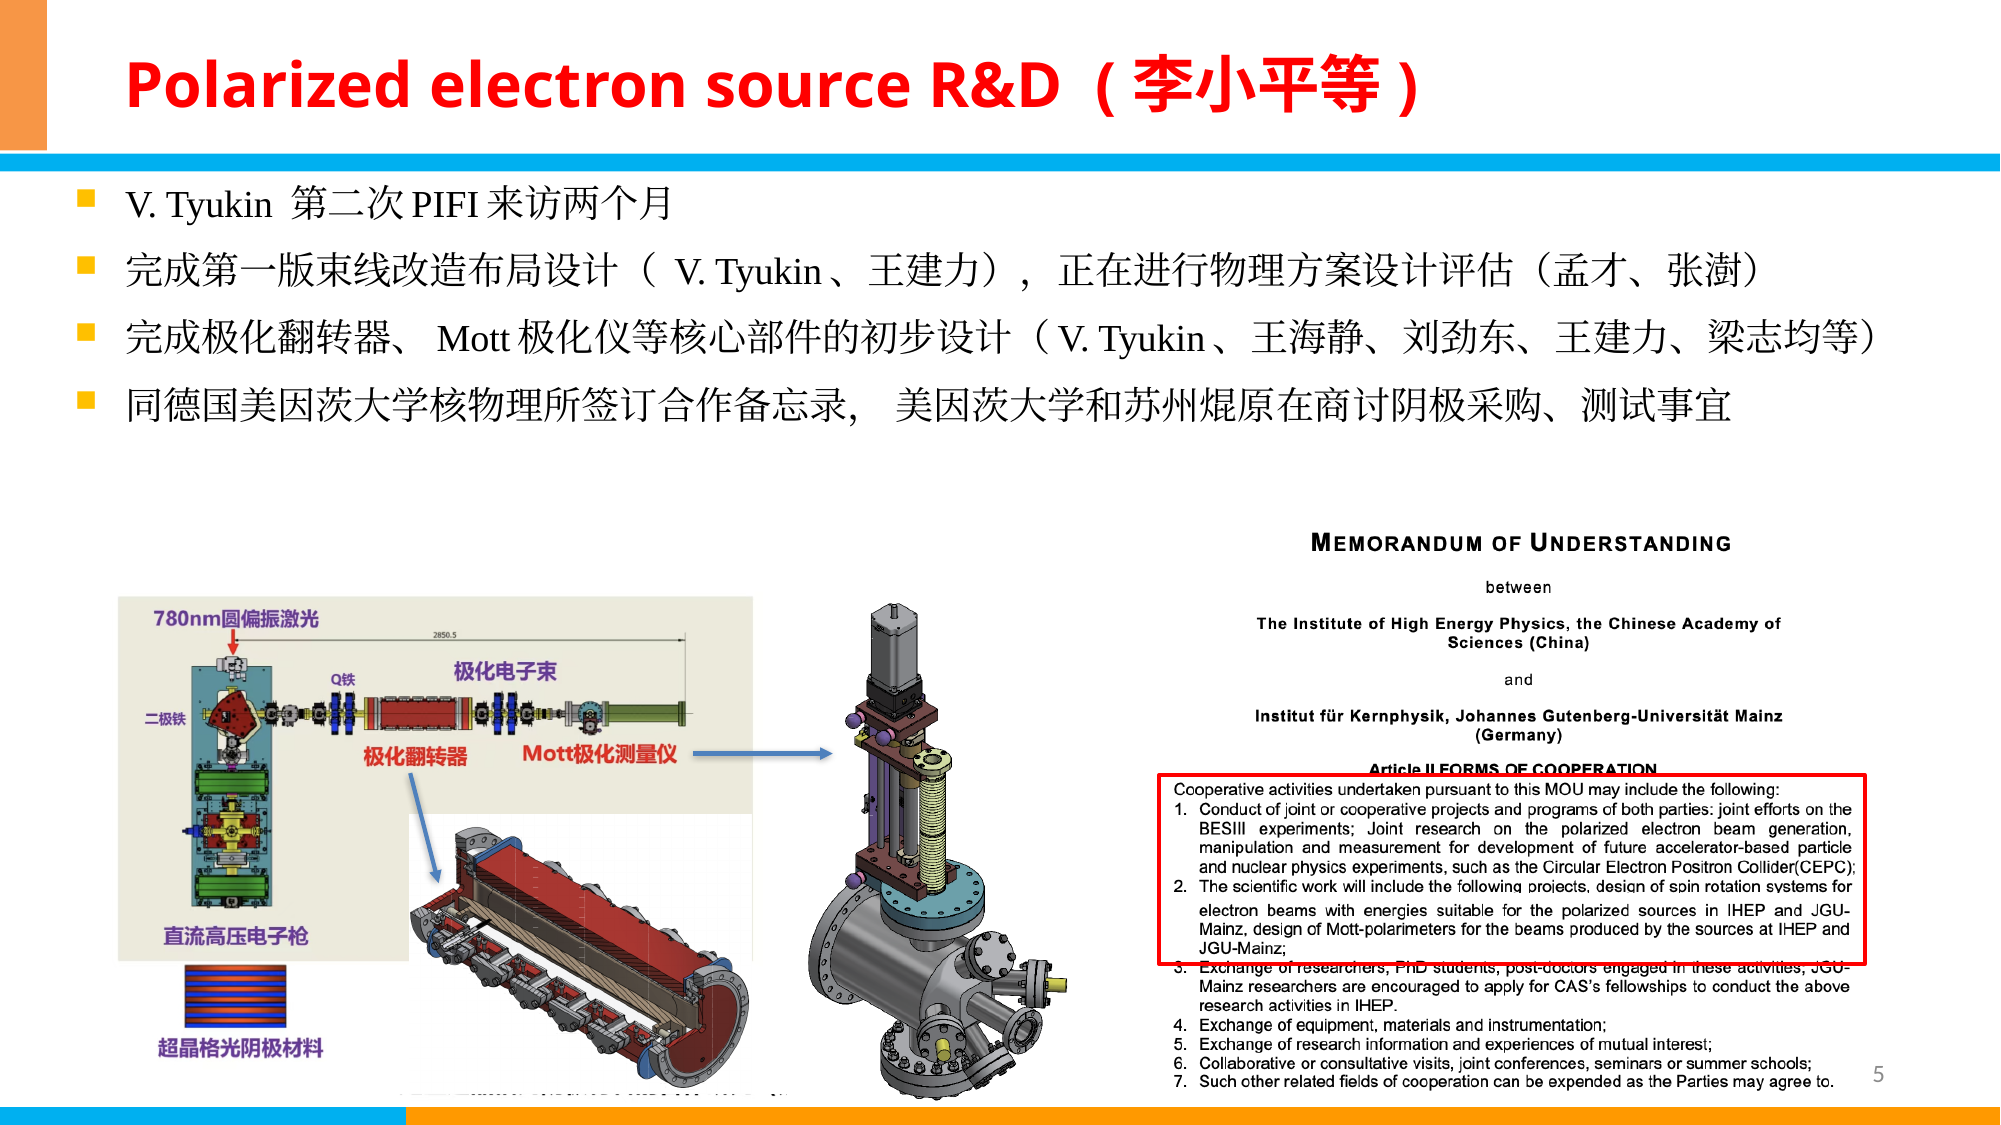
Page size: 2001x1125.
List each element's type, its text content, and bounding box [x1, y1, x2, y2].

picture [109, 585, 1076, 1107]
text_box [409, 772, 439, 884]
text_box [1855, 907, 1867, 966]
picture [1158, 518, 1865, 1096]
slide_number 5 [1433, 1042, 1900, 1103]
title Polarized electron source R&D (李小平等) [109, 23, 1875, 143]
list V. Tyukin 第二次PIFI来访两个月 完成第一版束线改造布局设计（ V. Tyukin、王建力），正在进行物理方案设计评估（孟才、张澍） 完成极化翻转器、Mott极化仪等核心部件的初步设计（V. Tyukin、王海静、刘劲东、王建力、梁志均等） 同德国美因茨大学核物理所签订合作备忘录， 美因茨大学和苏州焜原在商讨阴极采购、测试事宜 [59, 167, 1941, 525]
